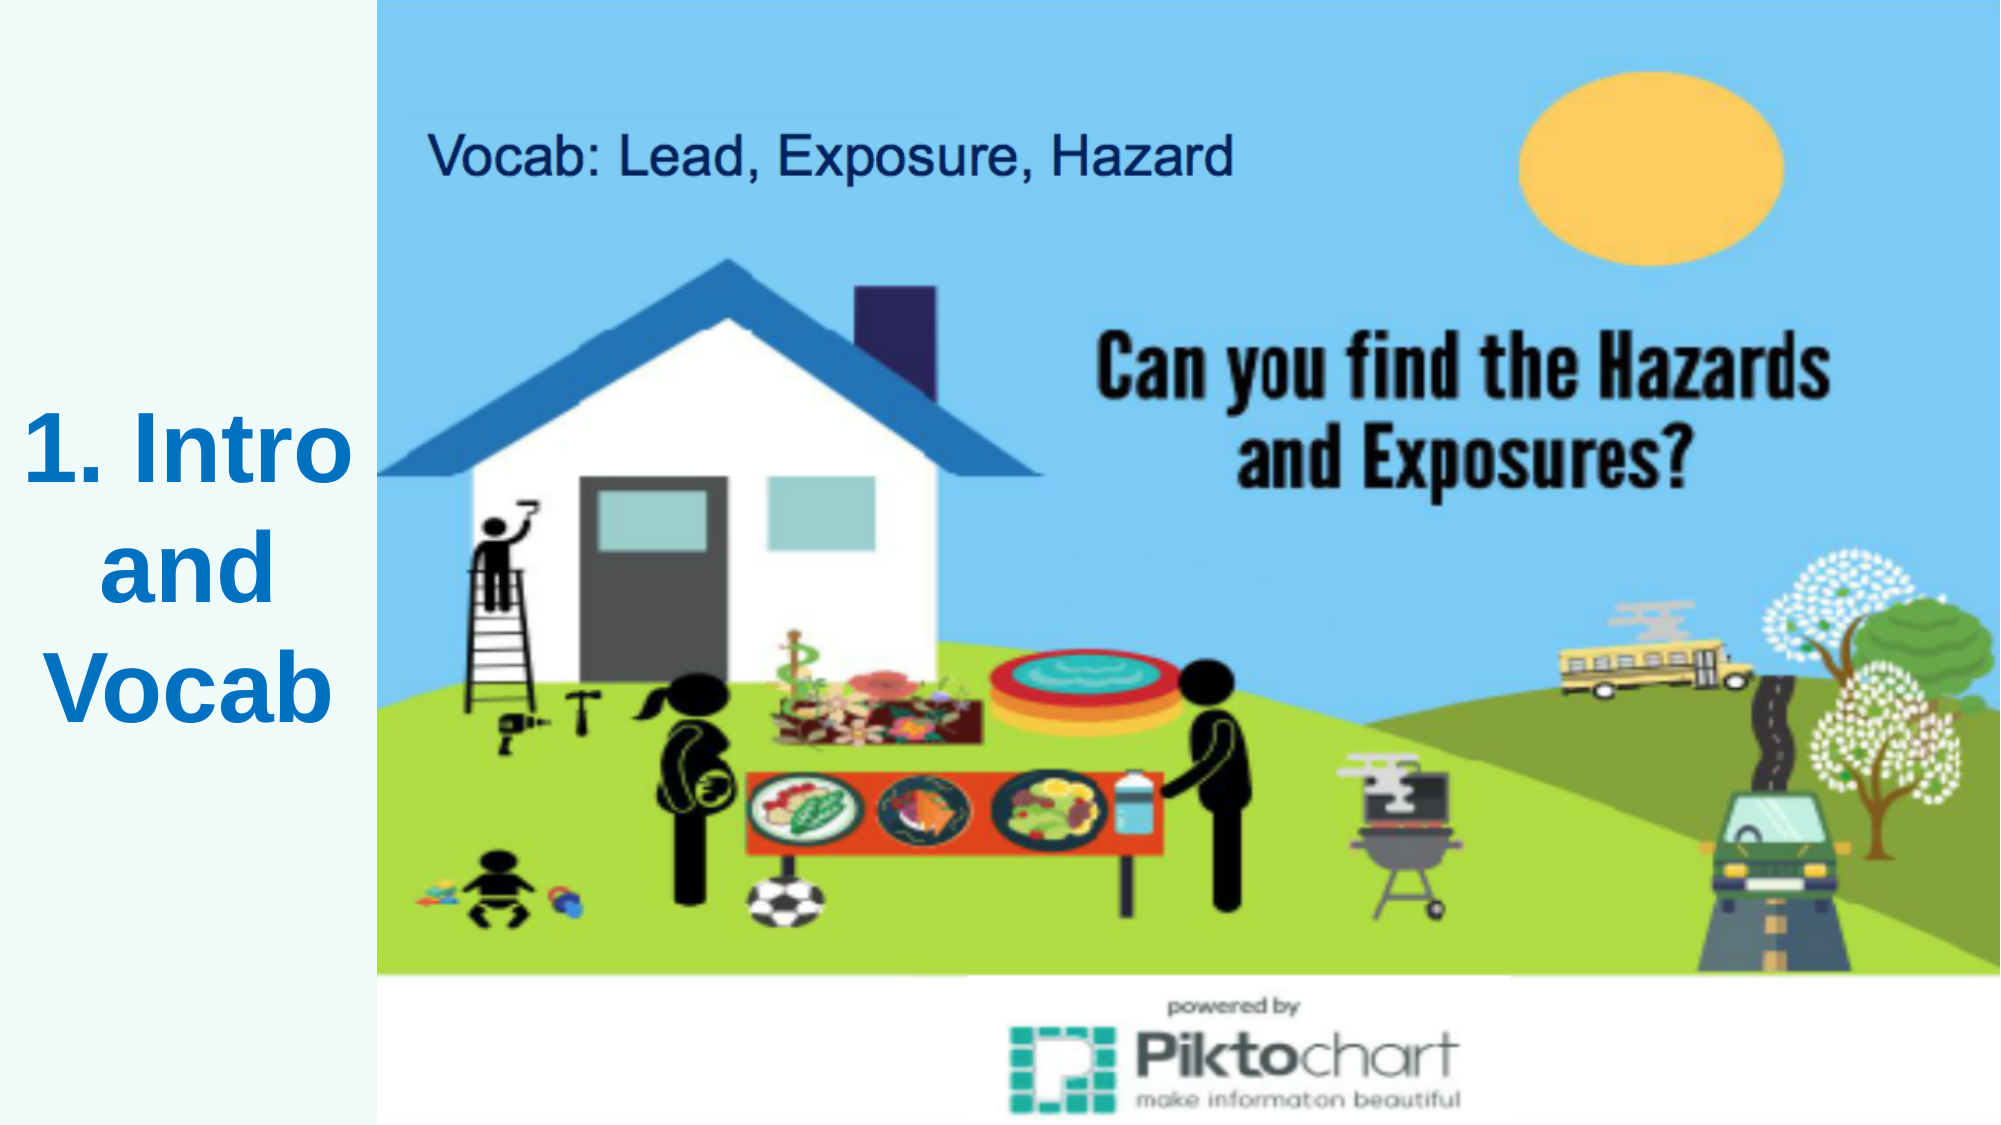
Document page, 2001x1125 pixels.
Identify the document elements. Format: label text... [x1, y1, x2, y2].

title 1. Intro and Vocab [0, 0, 374, 1125]
picture [376, 0, 2000, 1125]
